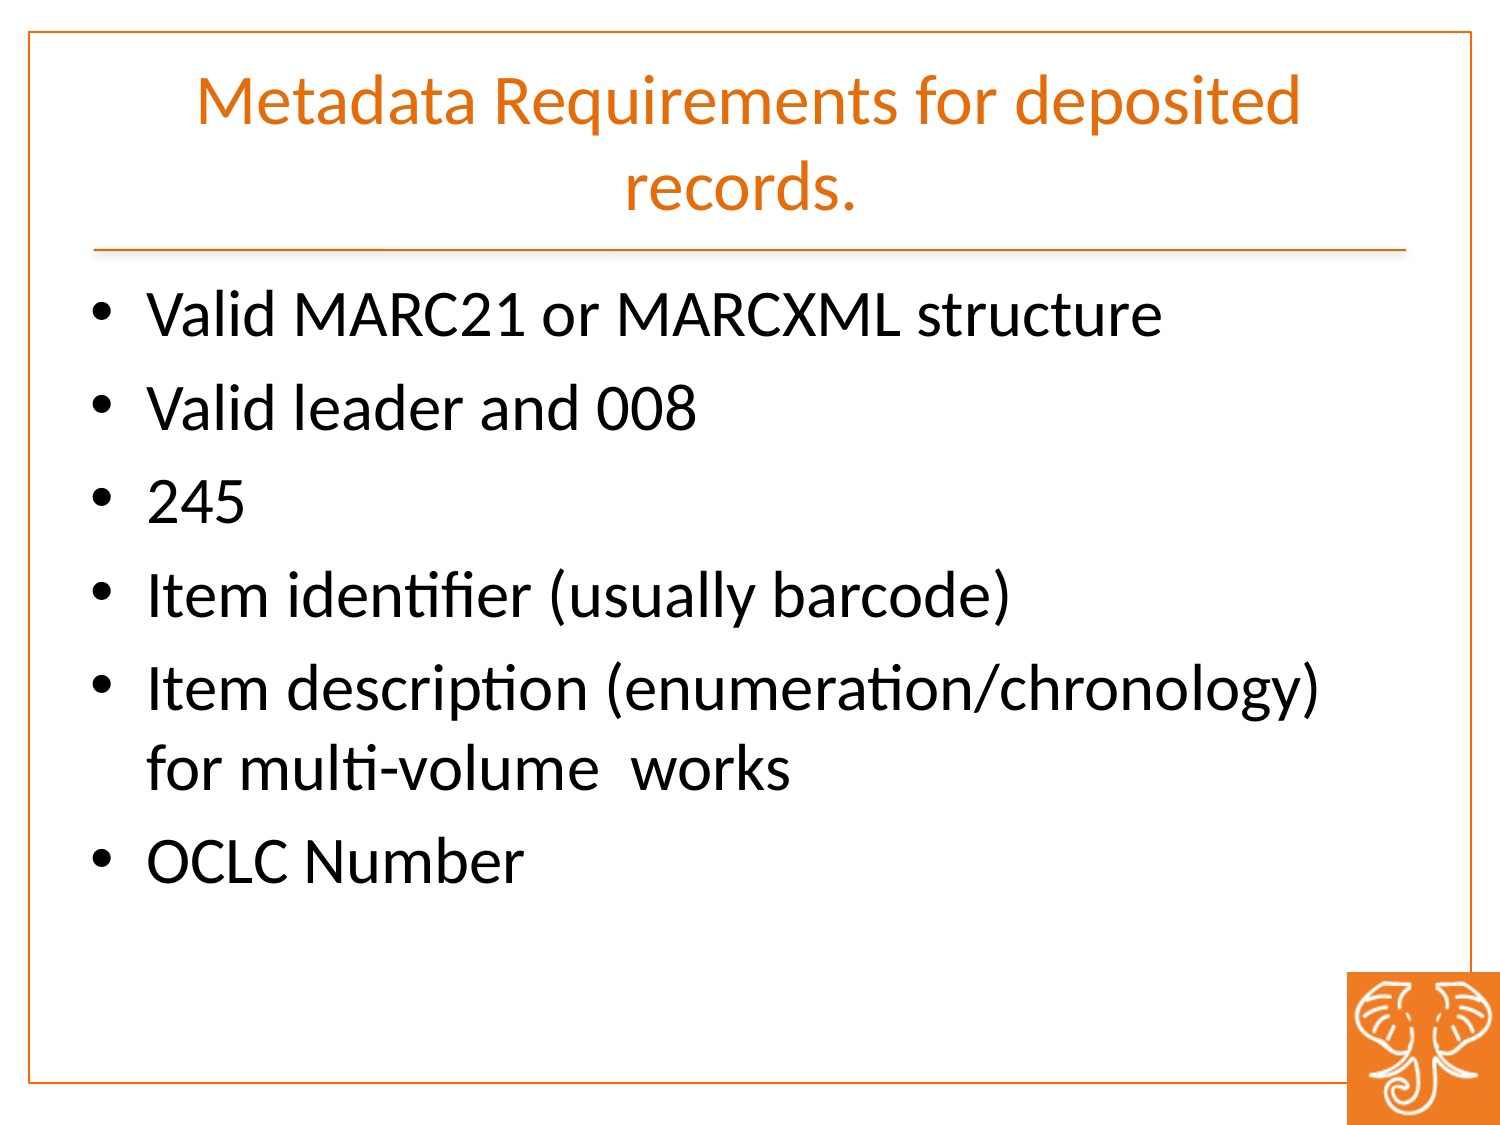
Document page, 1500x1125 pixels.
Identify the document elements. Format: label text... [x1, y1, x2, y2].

title Metadata Requirements for deposited records. [75, 45, 1425, 233]
picture [1347, 972, 1500, 1125]
list Valid MARC21 or MARCXML structure Valid leader and 008 245 Item identifier (usually barcode) Item description (enumeration/chronology) for multi-volume works OCLC Number [75, 262, 1425, 1066]
